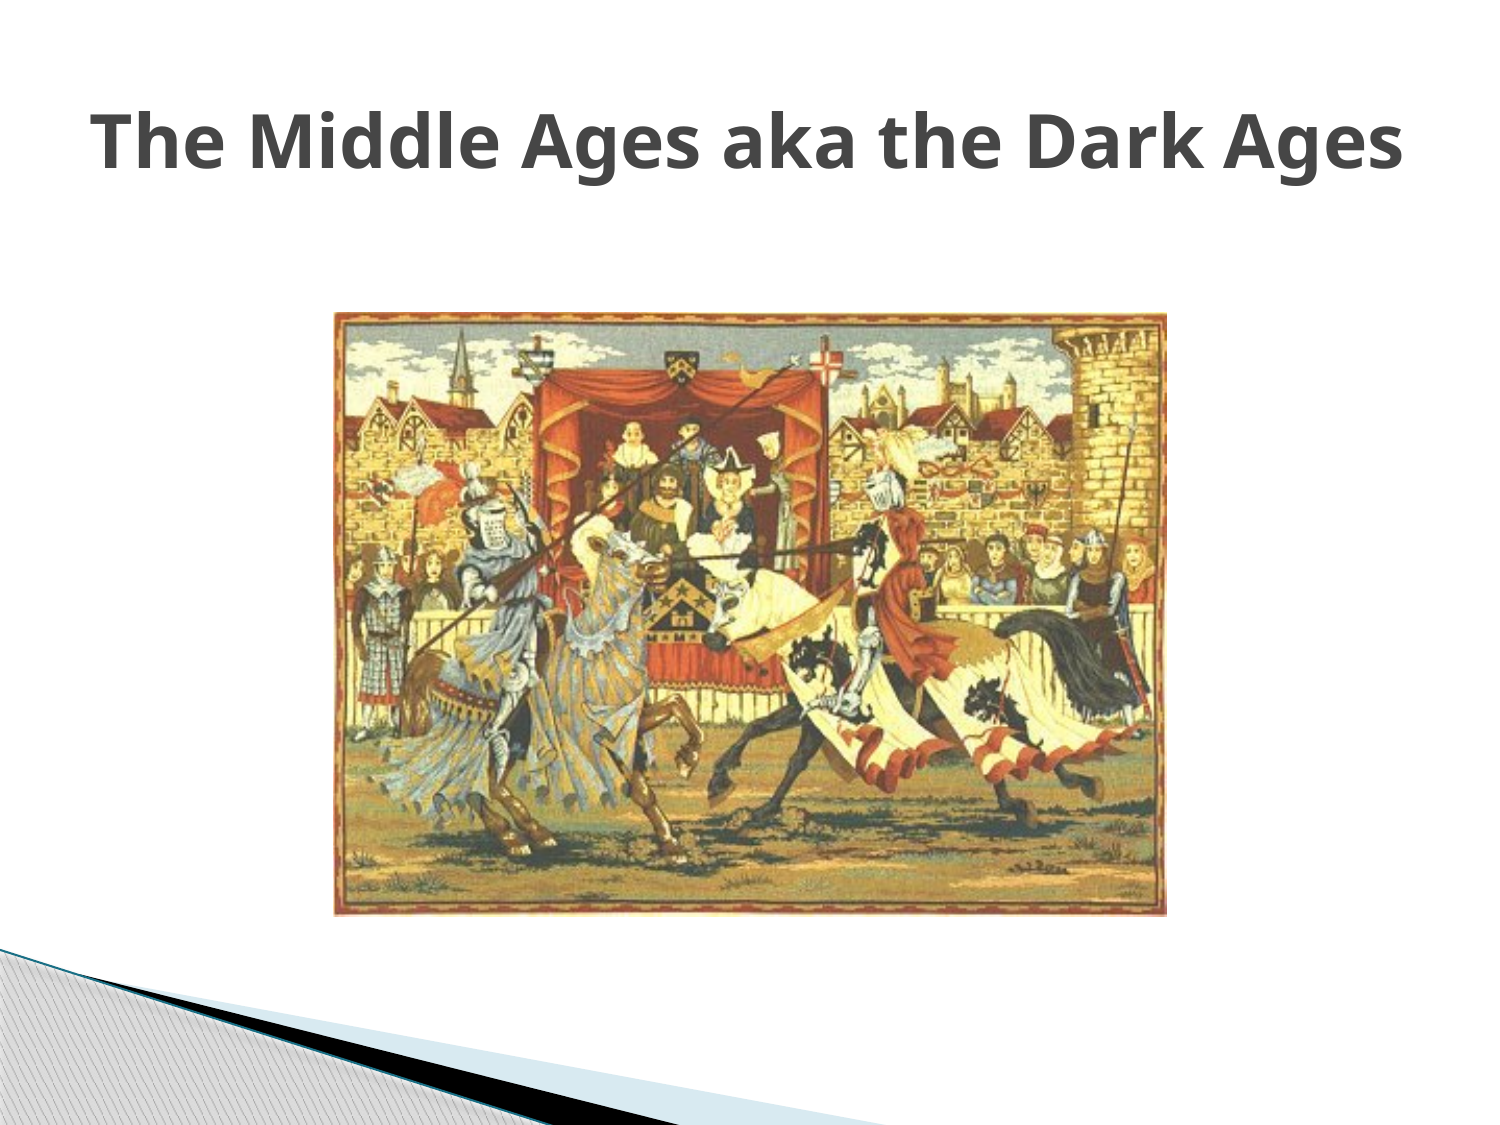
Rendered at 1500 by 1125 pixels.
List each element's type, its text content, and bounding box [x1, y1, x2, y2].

title The Middle Ages aka the Dark Ages [75, 45, 1425, 233]
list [333, 312, 1167, 917]
